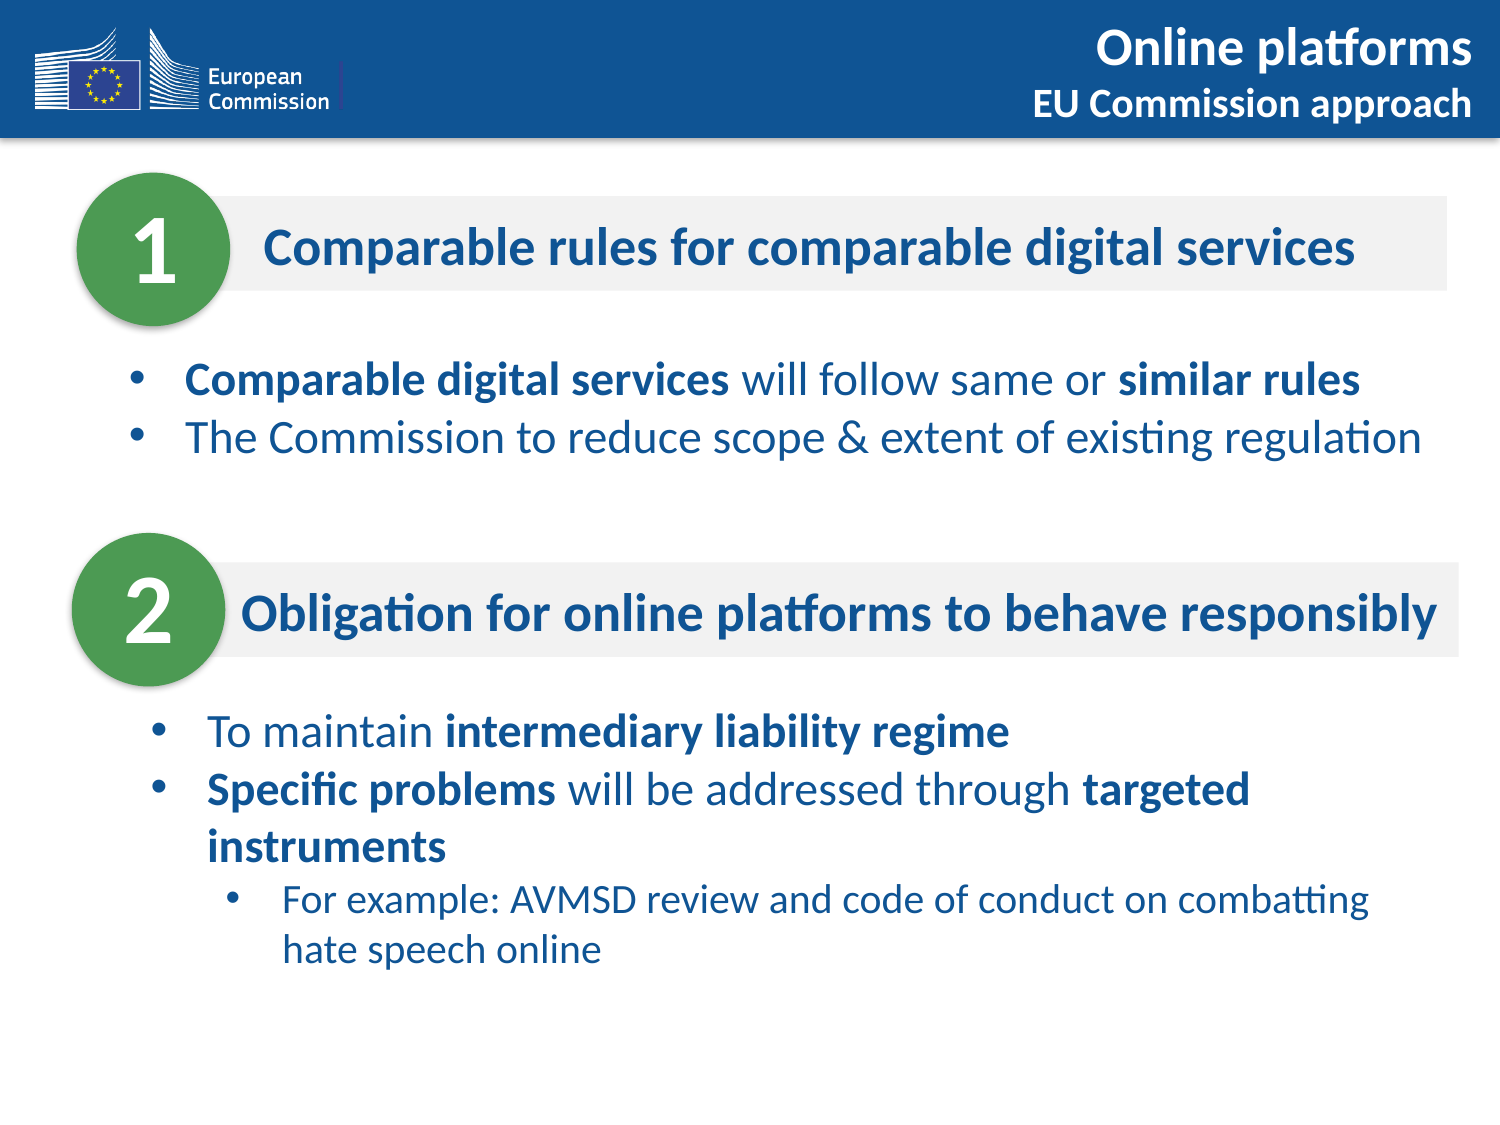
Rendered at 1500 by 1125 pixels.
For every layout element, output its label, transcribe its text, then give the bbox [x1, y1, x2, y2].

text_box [71, 532, 226, 687]
text_box Obligation for online platforms to behave responsibly [230, 562, 1459, 657]
picture [35, 27, 242, 110]
text_box Comparable digital services will follow same or similar rules The Commission to reduce scope & extent of existing regulation [113, 340, 1449, 531]
text_box To maintain intermediary liability regime Specific problems will be addressed through targeted instruments For example: AVMSD review and code of conduct on combatting hate speech online [135, 692, 1424, 980]
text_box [76, 172, 231, 327]
title Online platforms EU Commission approach [242, 7, 1489, 130]
text_box Comparable rules for comparable digital services [235, 196, 1447, 291]
